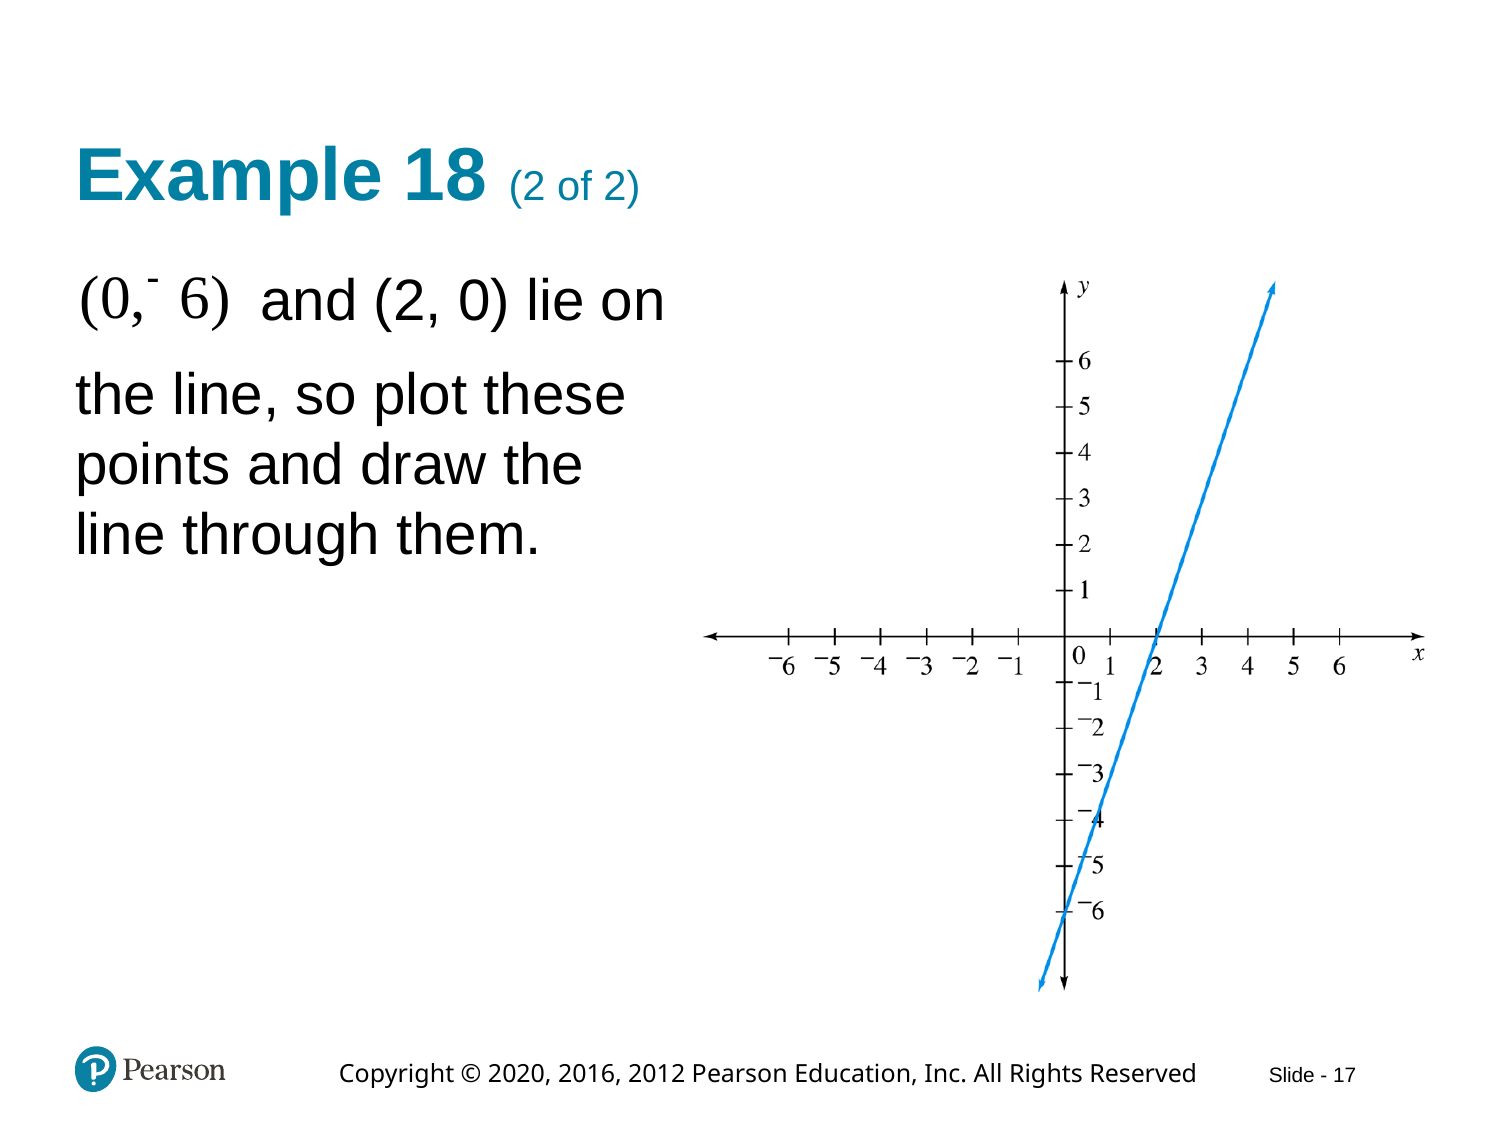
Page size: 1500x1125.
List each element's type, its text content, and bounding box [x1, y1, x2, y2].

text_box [74, 254, 238, 341]
picture [697, 278, 1426, 992]
list the line, so plot these points and draw the line through them. [75, 356, 650, 569]
list and (2, 0) lie on [260, 261, 673, 337]
title Example 18 (2 of 2) [75, 35, 1425, 216]
